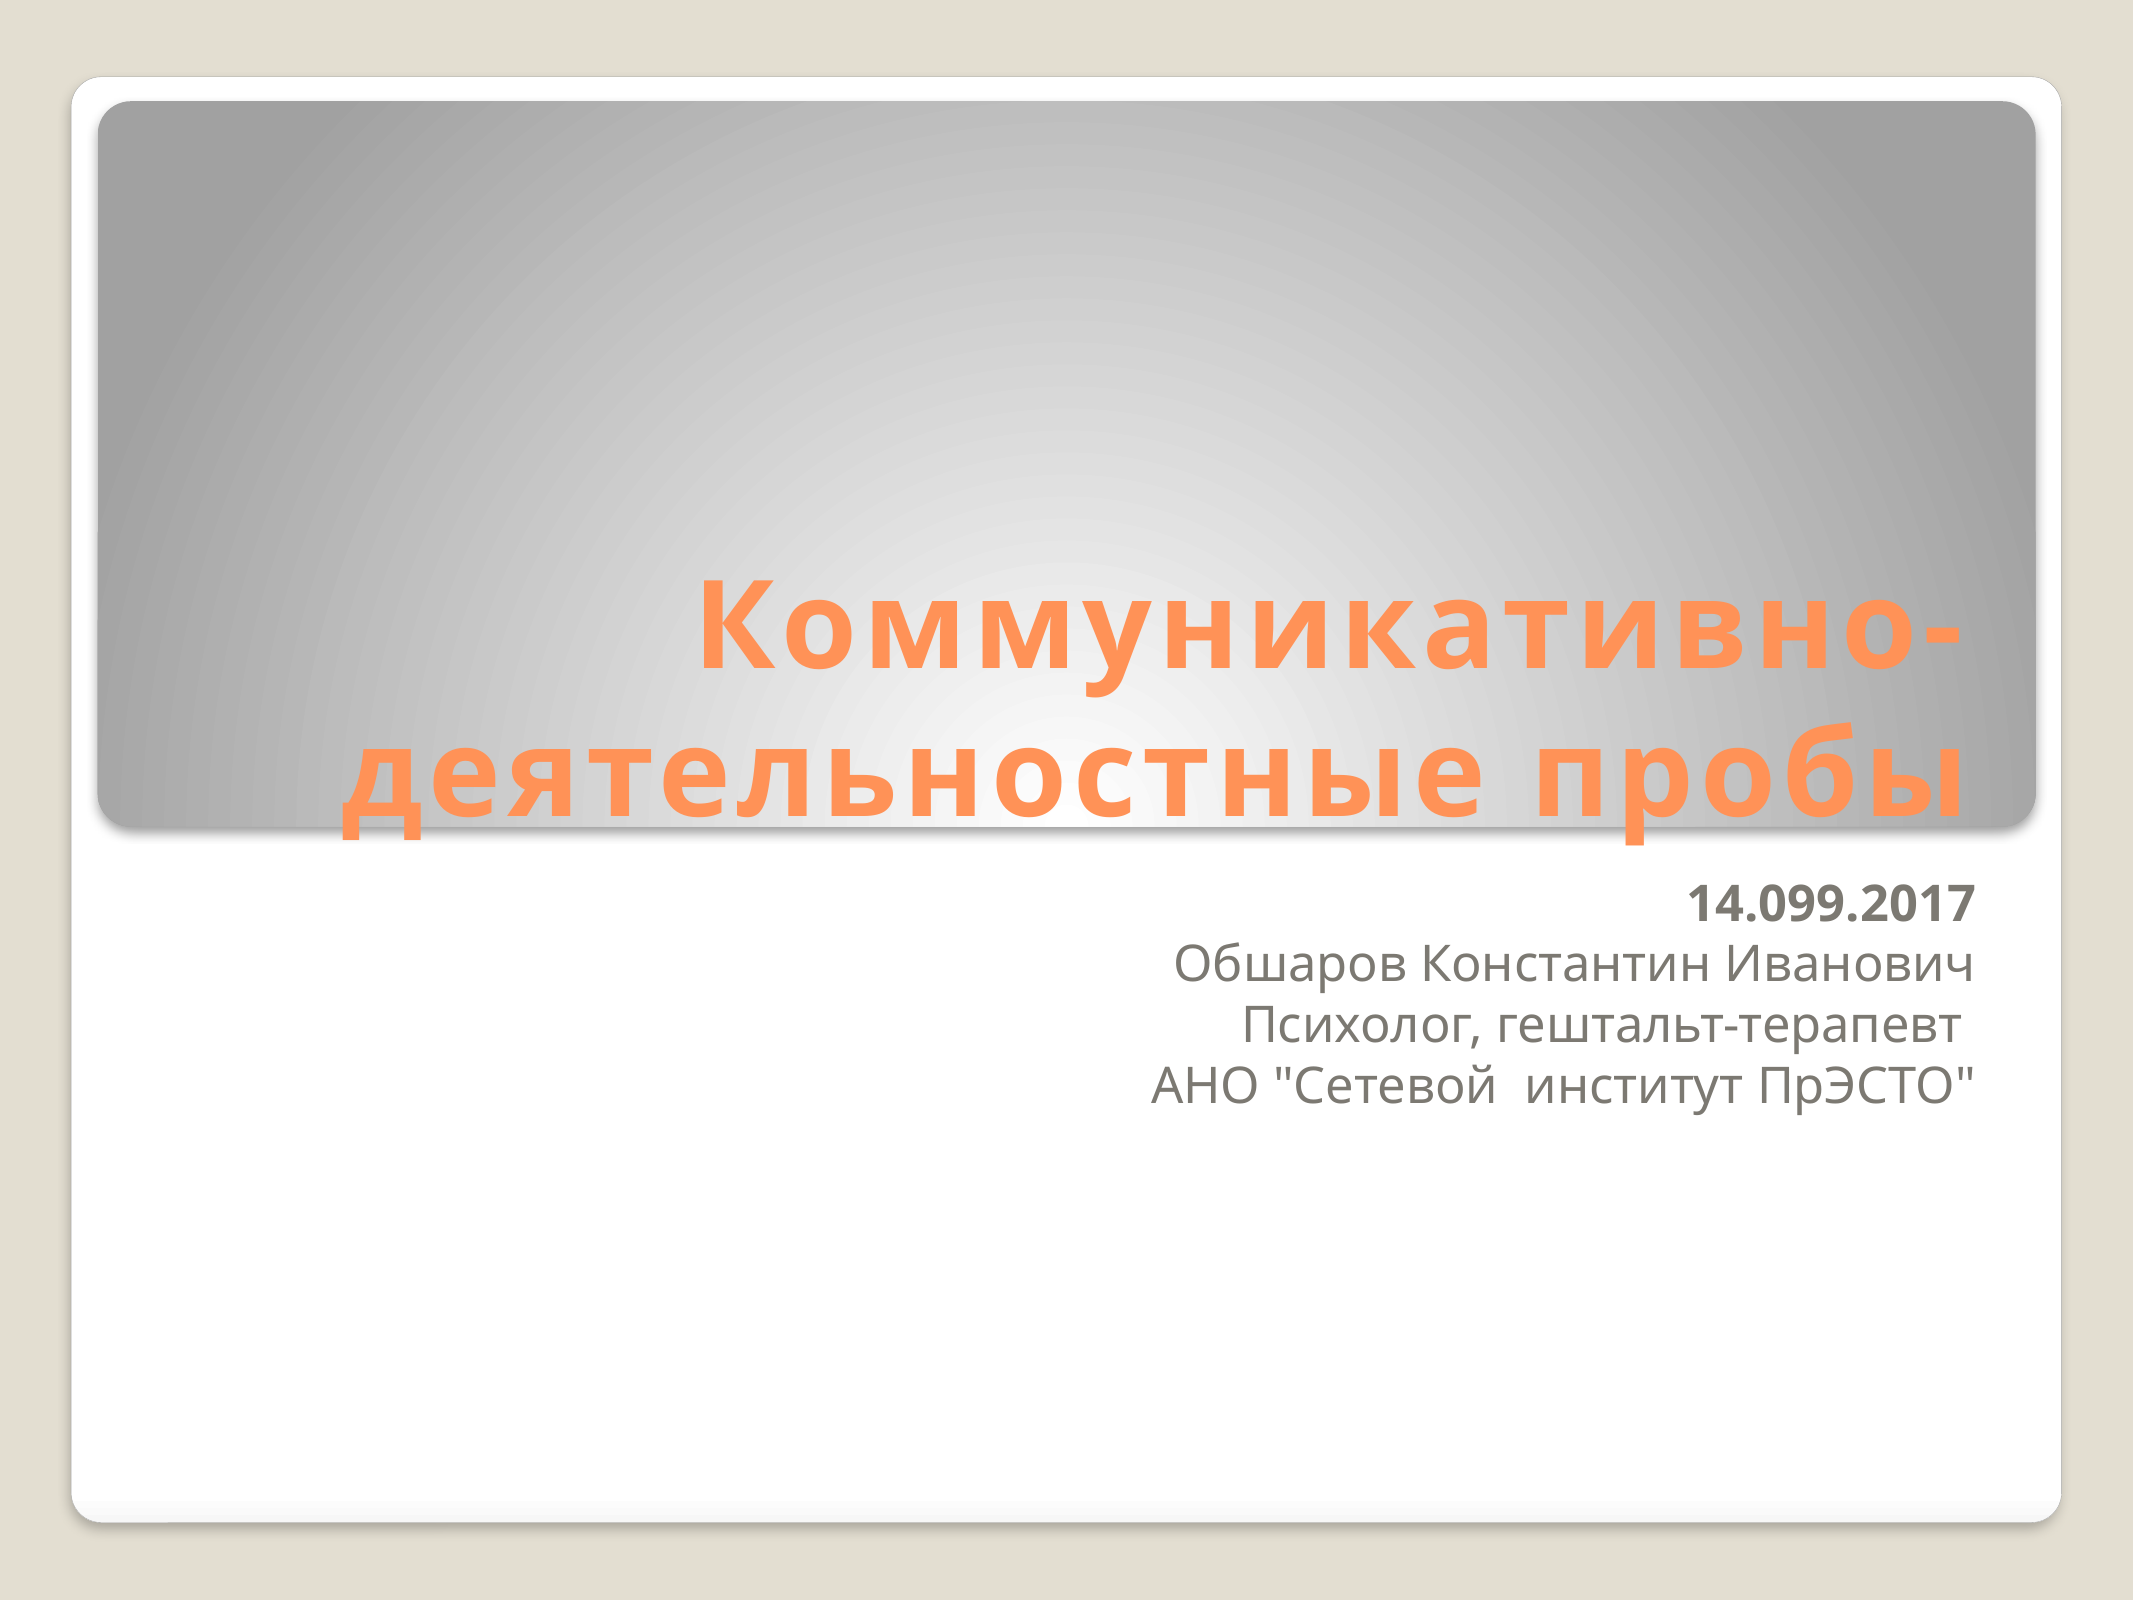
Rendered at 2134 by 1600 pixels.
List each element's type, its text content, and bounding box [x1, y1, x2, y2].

title Коммуникативно-деятельностные пробы [168, 424, 1982, 852]
subtitle 14.099.2017 Обшаров Константин Иванович Психолог, гештальт-терапевт АНО "Сетевой институт ПрЭСТО" [135, 870, 1998, 1177]
